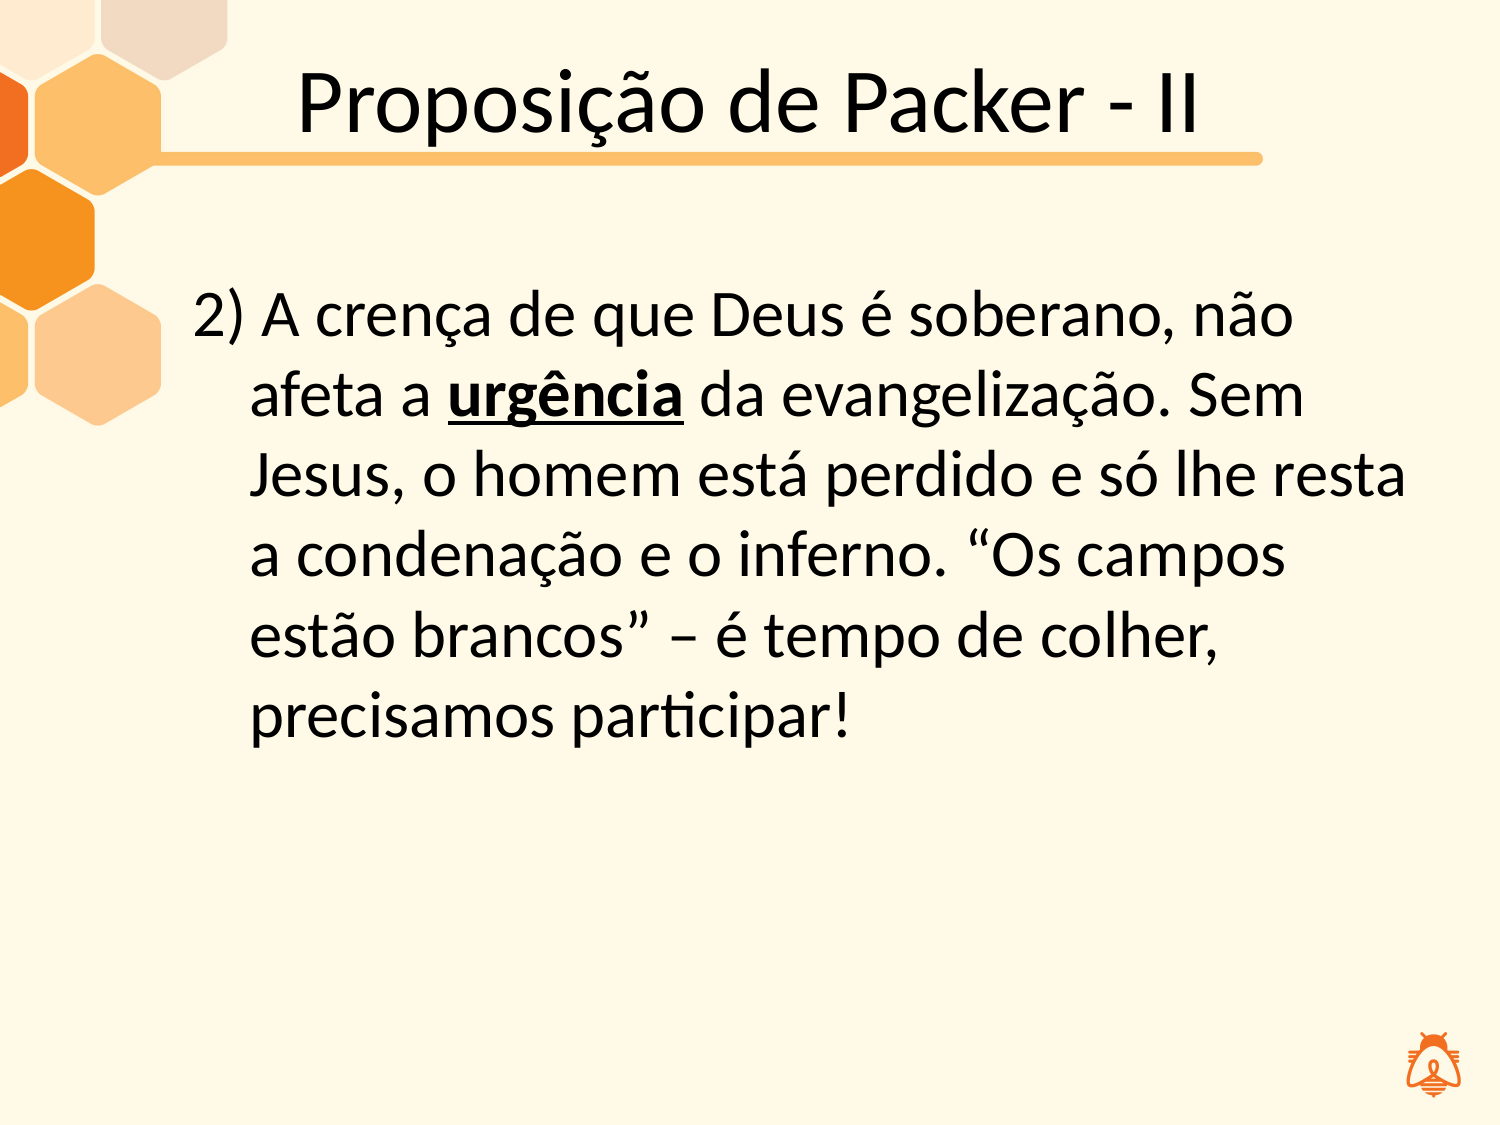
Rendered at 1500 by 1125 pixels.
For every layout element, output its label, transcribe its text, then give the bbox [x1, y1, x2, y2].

picture [0, 0, 1500, 1125]
title Proposição de Packer - II [75, 17, 1425, 175]
list 2) A crença de que Deus é soberano, não afeta a urgência da evangelização. Sem Jesus, o homem está perdido e só lhe resta a condenação e o inferno. “Os campos estão brancos” – é tempo de colher, precisamos participar! [177, 262, 1425, 1005]
